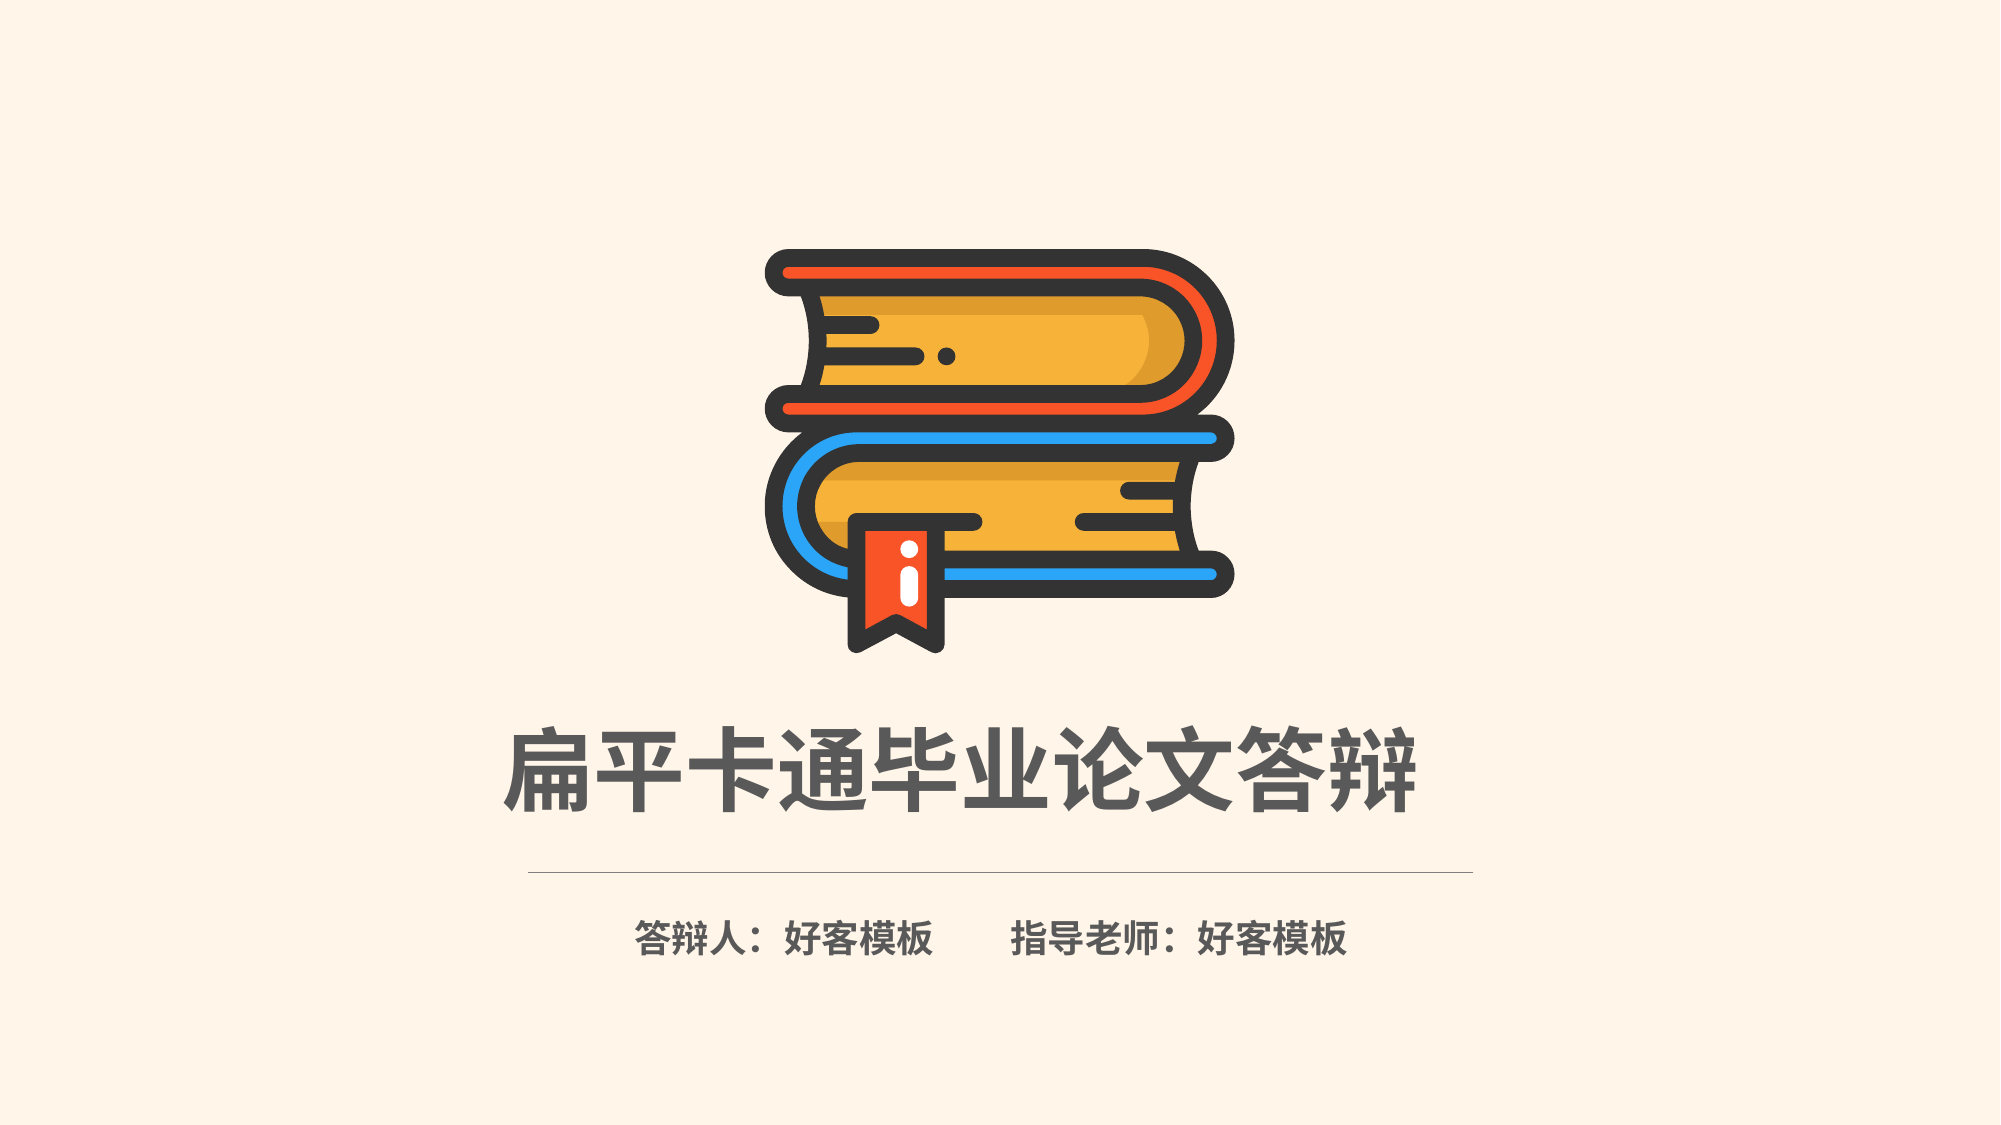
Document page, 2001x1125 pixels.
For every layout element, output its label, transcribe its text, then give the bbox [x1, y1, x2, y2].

text_box 答辩人：好客模板 指导老师：好客模板 [619, 907, 1000, 1038]
text_box 扁平卡通毕业论文答辩 [360, 659, 1000, 959]
text_box 扁平卡通毕业论文答辩 [1001, 873, 1435, 959]
picture [764, 248, 1235, 654]
text_box 扁平卡通毕业论文答辩 [1001, 659, 1435, 872]
text_box 答辩人：好客模板 指导老师：好客模板 [1001, 907, 1364, 1038]
